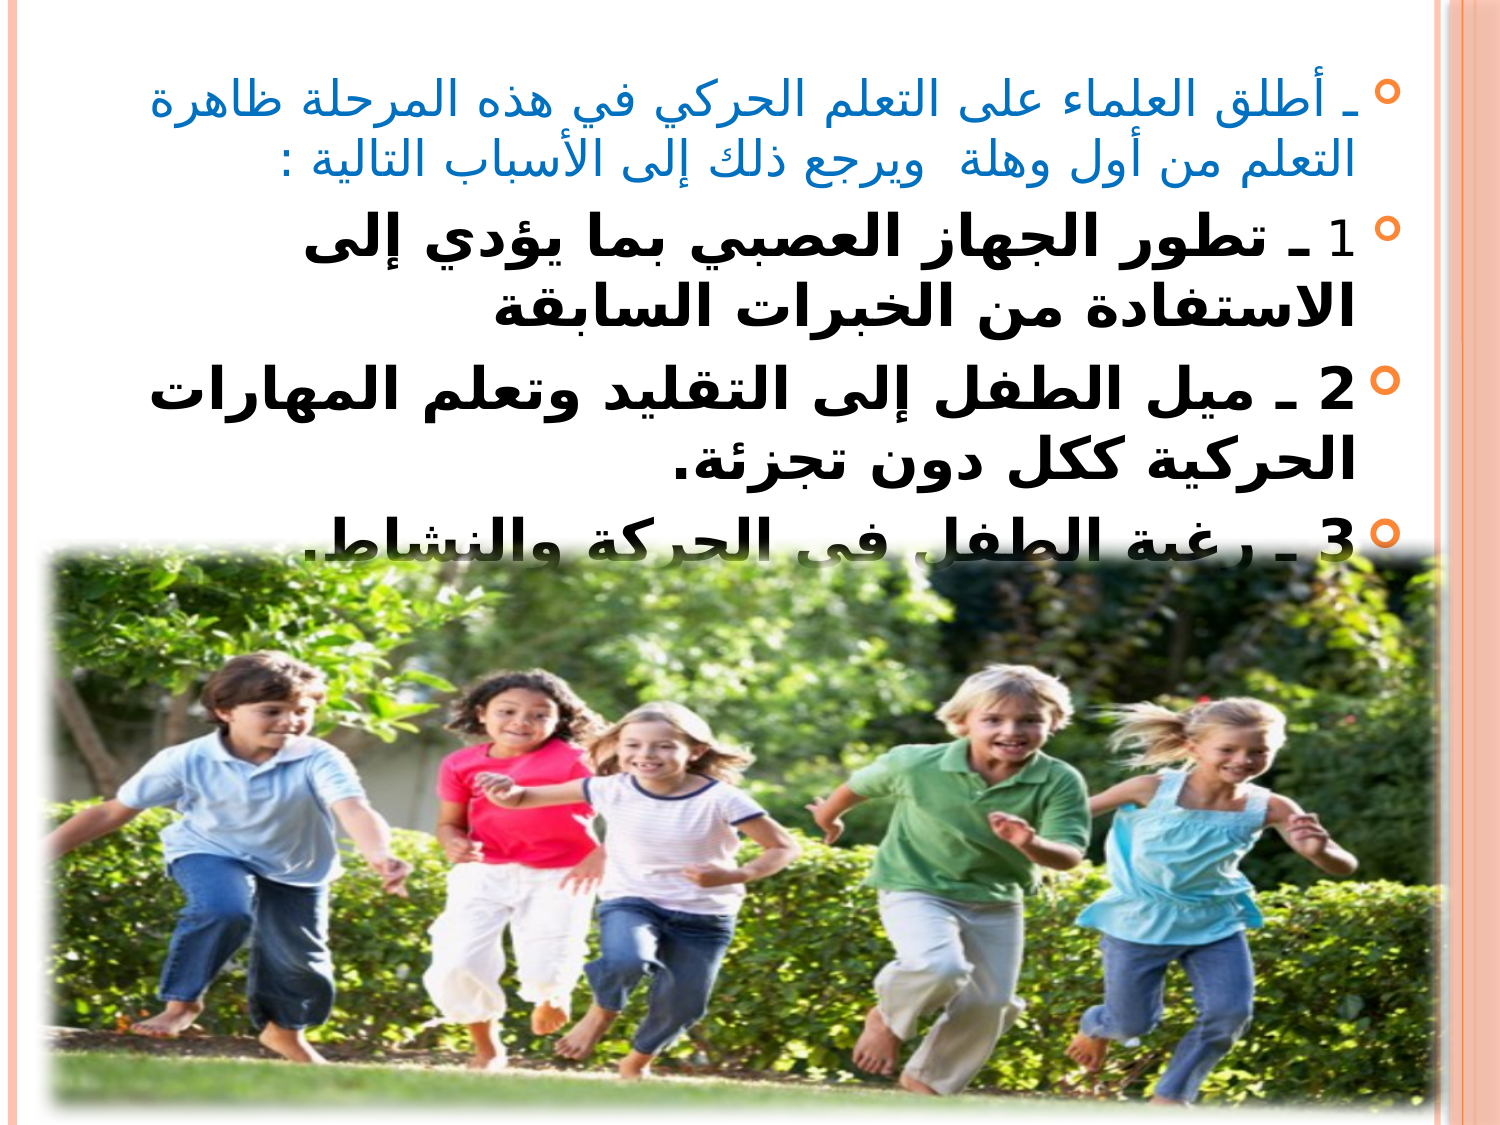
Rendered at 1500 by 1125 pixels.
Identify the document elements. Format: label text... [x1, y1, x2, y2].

list ـ أطلق العلماء على التعلم الحركي في هذه المرحلة ظاهرة التعلم من أول وهلة ويرجع ذلك إلى الأسباب التالية : 1 ـ تطور الجهاز العصبي بما يؤدي إلى الاستفادة من الخبرات السابقة 2 ـ ميل الطفل إلى التقليد وتعلم المهارات الحركية ككل دون تجزئة. 3 ـ رغبة الطفل في الحركة والنشاط. [70, 58, 1418, 535]
picture [34, 538, 1454, 1125]
